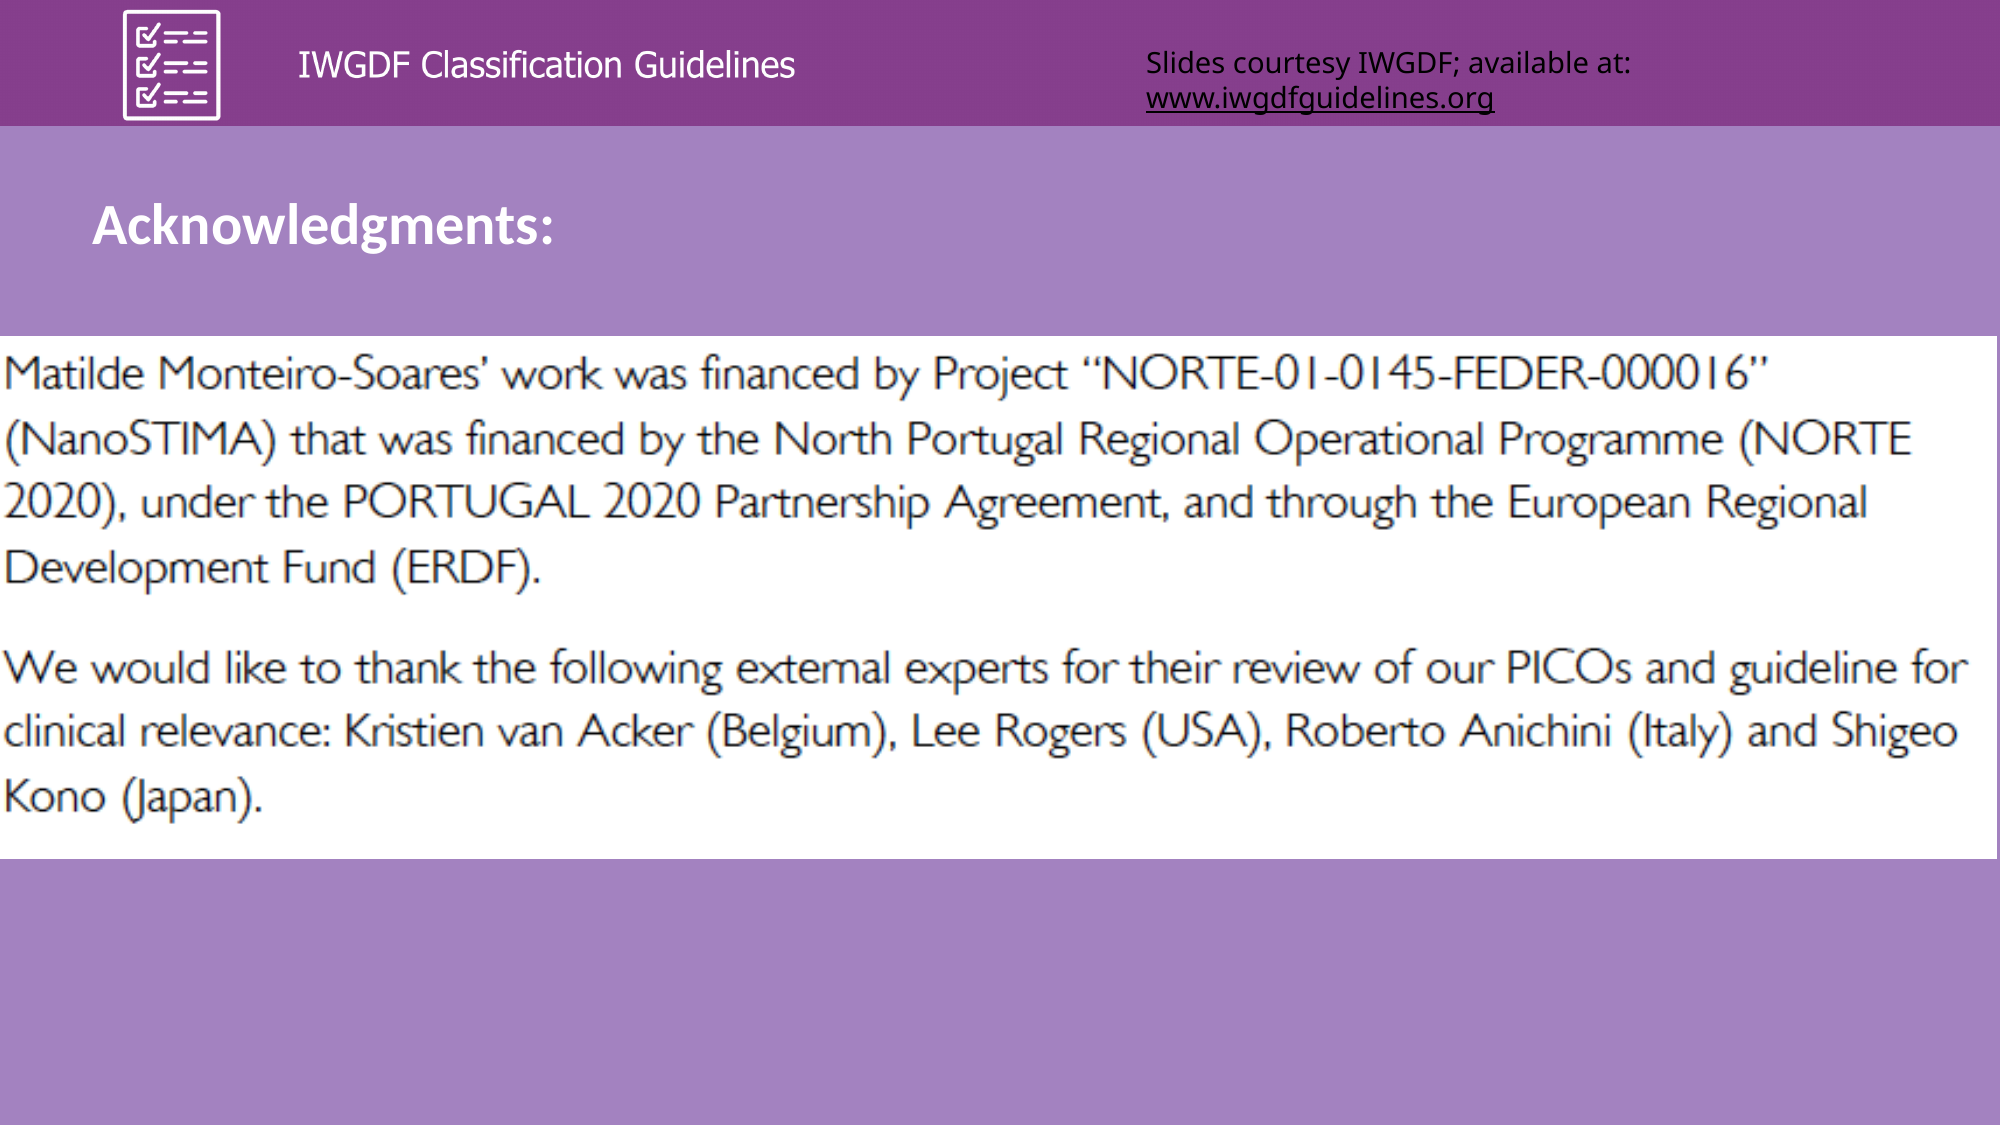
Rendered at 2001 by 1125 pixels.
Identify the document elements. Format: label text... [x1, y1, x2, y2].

text_box Acknowledgments: [77, 178, 794, 264]
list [0, 336, 1997, 859]
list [0, 0, 2000, 126]
